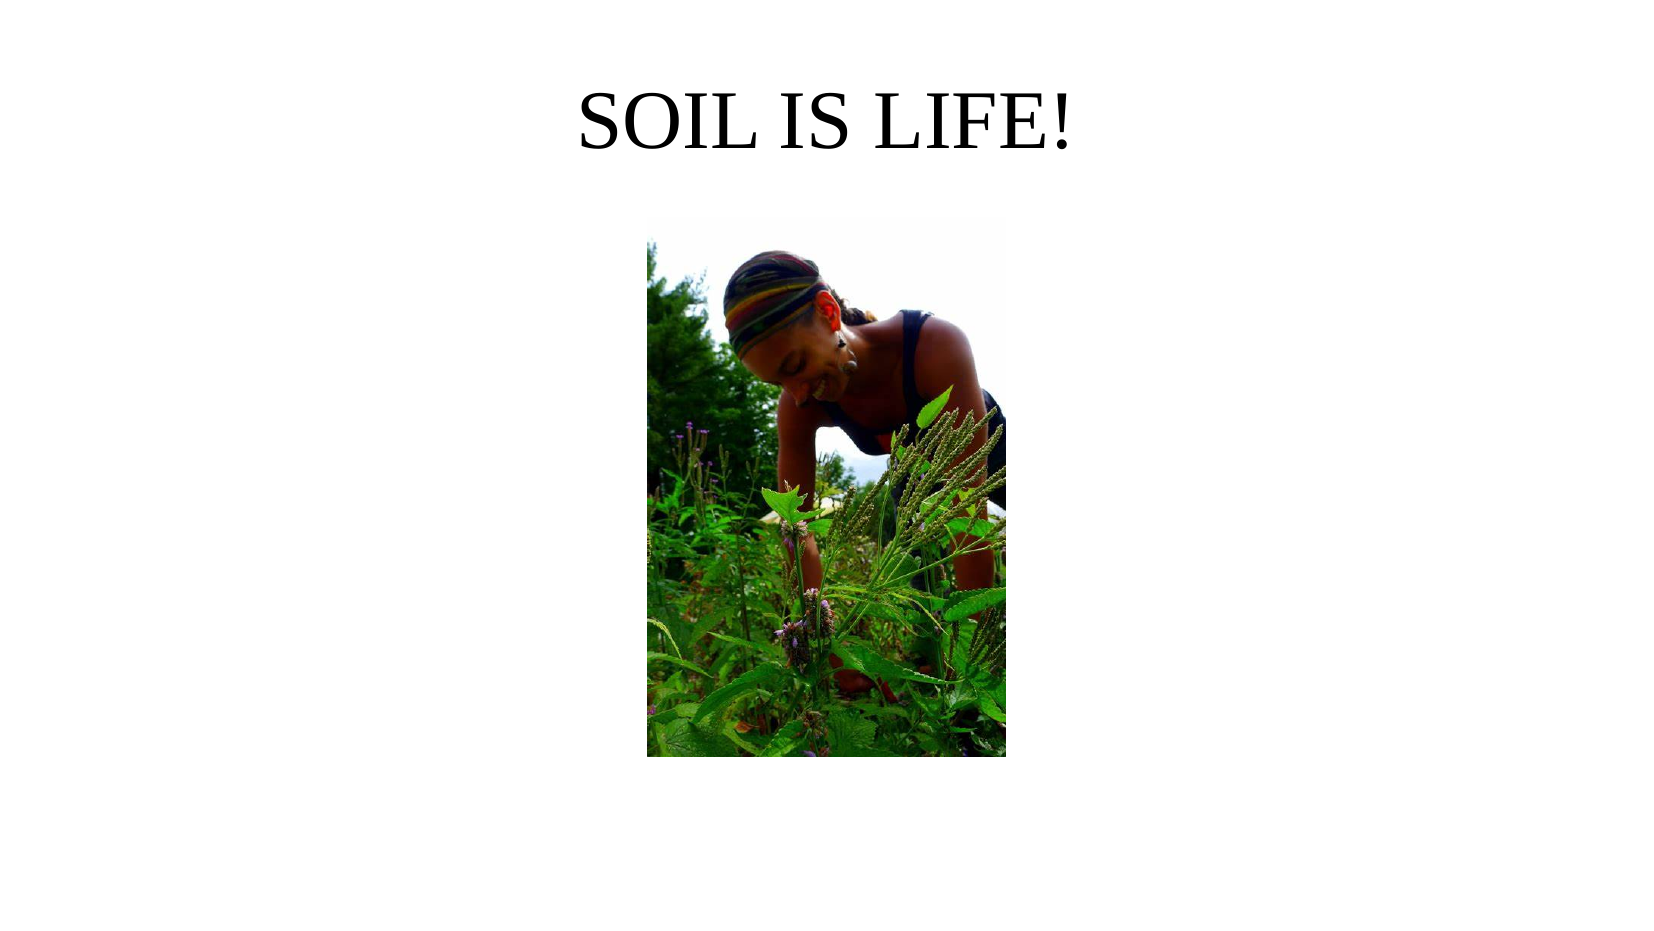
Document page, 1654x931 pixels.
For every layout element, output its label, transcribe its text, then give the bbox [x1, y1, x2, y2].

picture [647, 217, 1006, 757]
title SOIL IS LIFE! [82, 37, 1571, 193]
